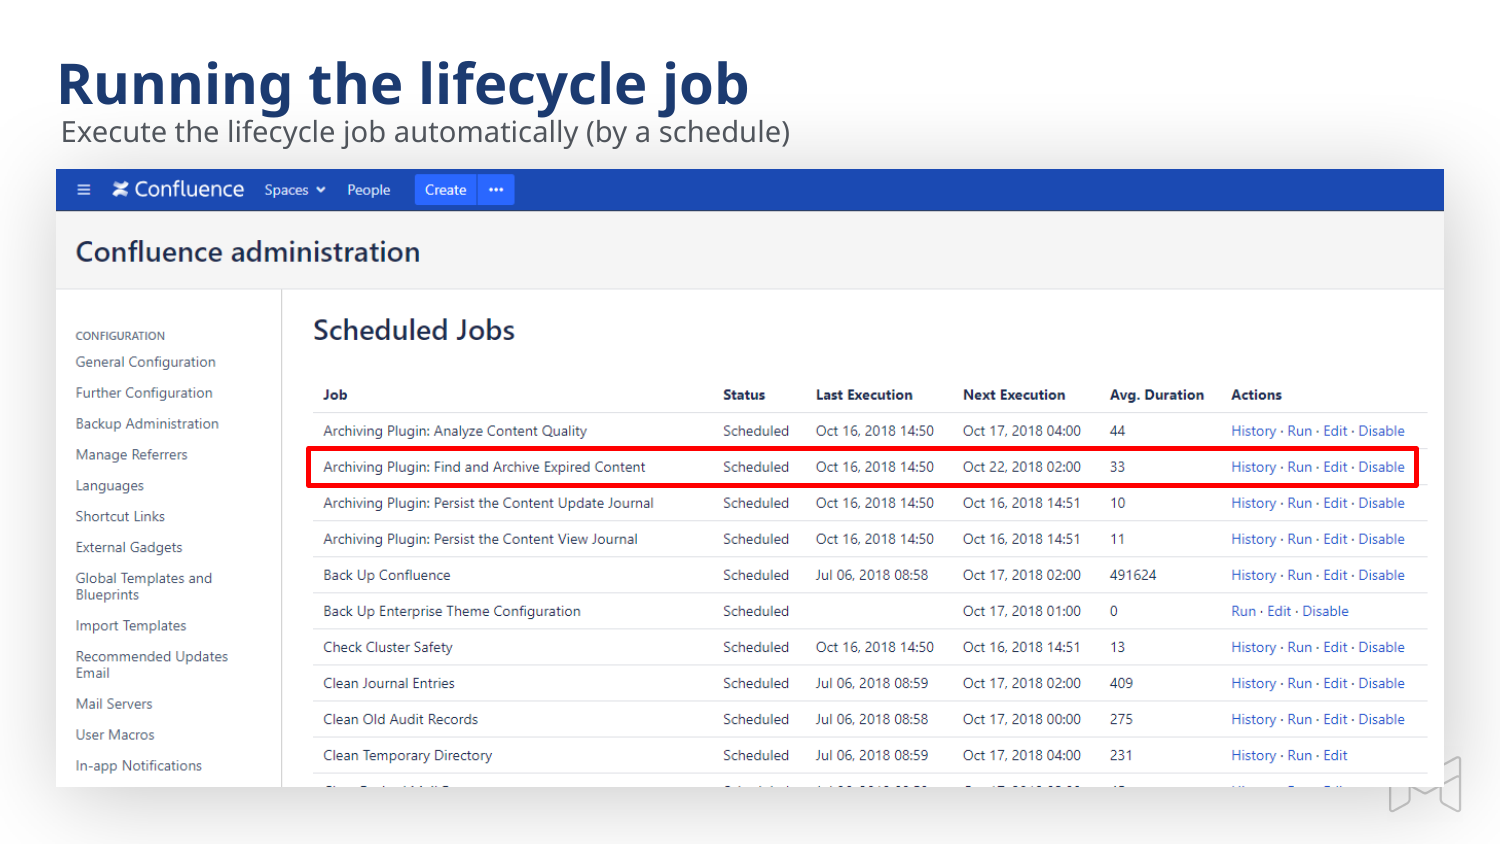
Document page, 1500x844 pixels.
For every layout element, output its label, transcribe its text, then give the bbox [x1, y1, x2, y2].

picture [56, 169, 1463, 822]
text_box Running the lifecycle job [56, 41, 905, 95]
text_box Execute the lifecycle job automatically (by a schedule) [56, 105, 1438, 143]
